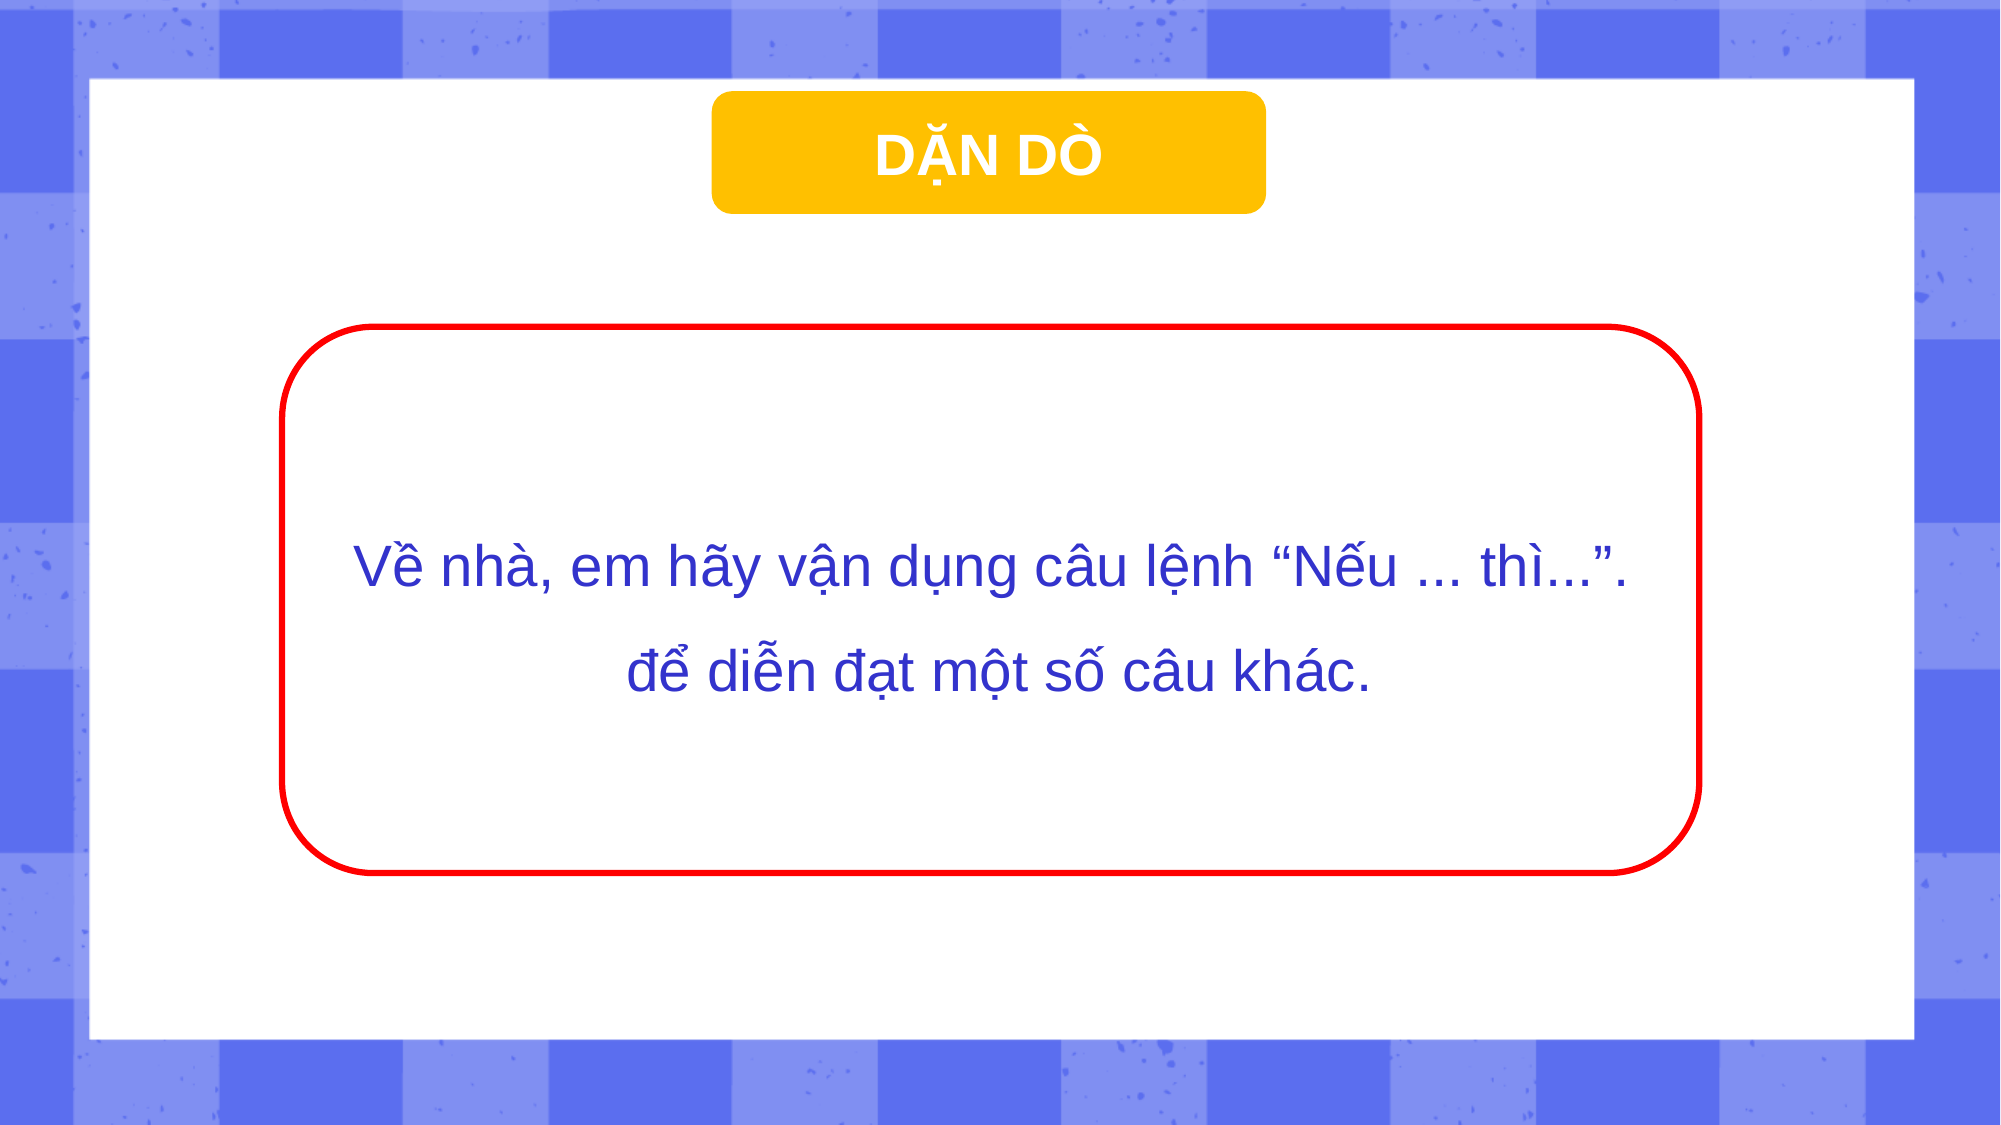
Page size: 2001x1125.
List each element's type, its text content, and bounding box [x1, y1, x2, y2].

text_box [282, 326, 1700, 874]
picture [0, 0, 2001, 1125]
text_box DẶN DÒ [710, 90, 1268, 215]
